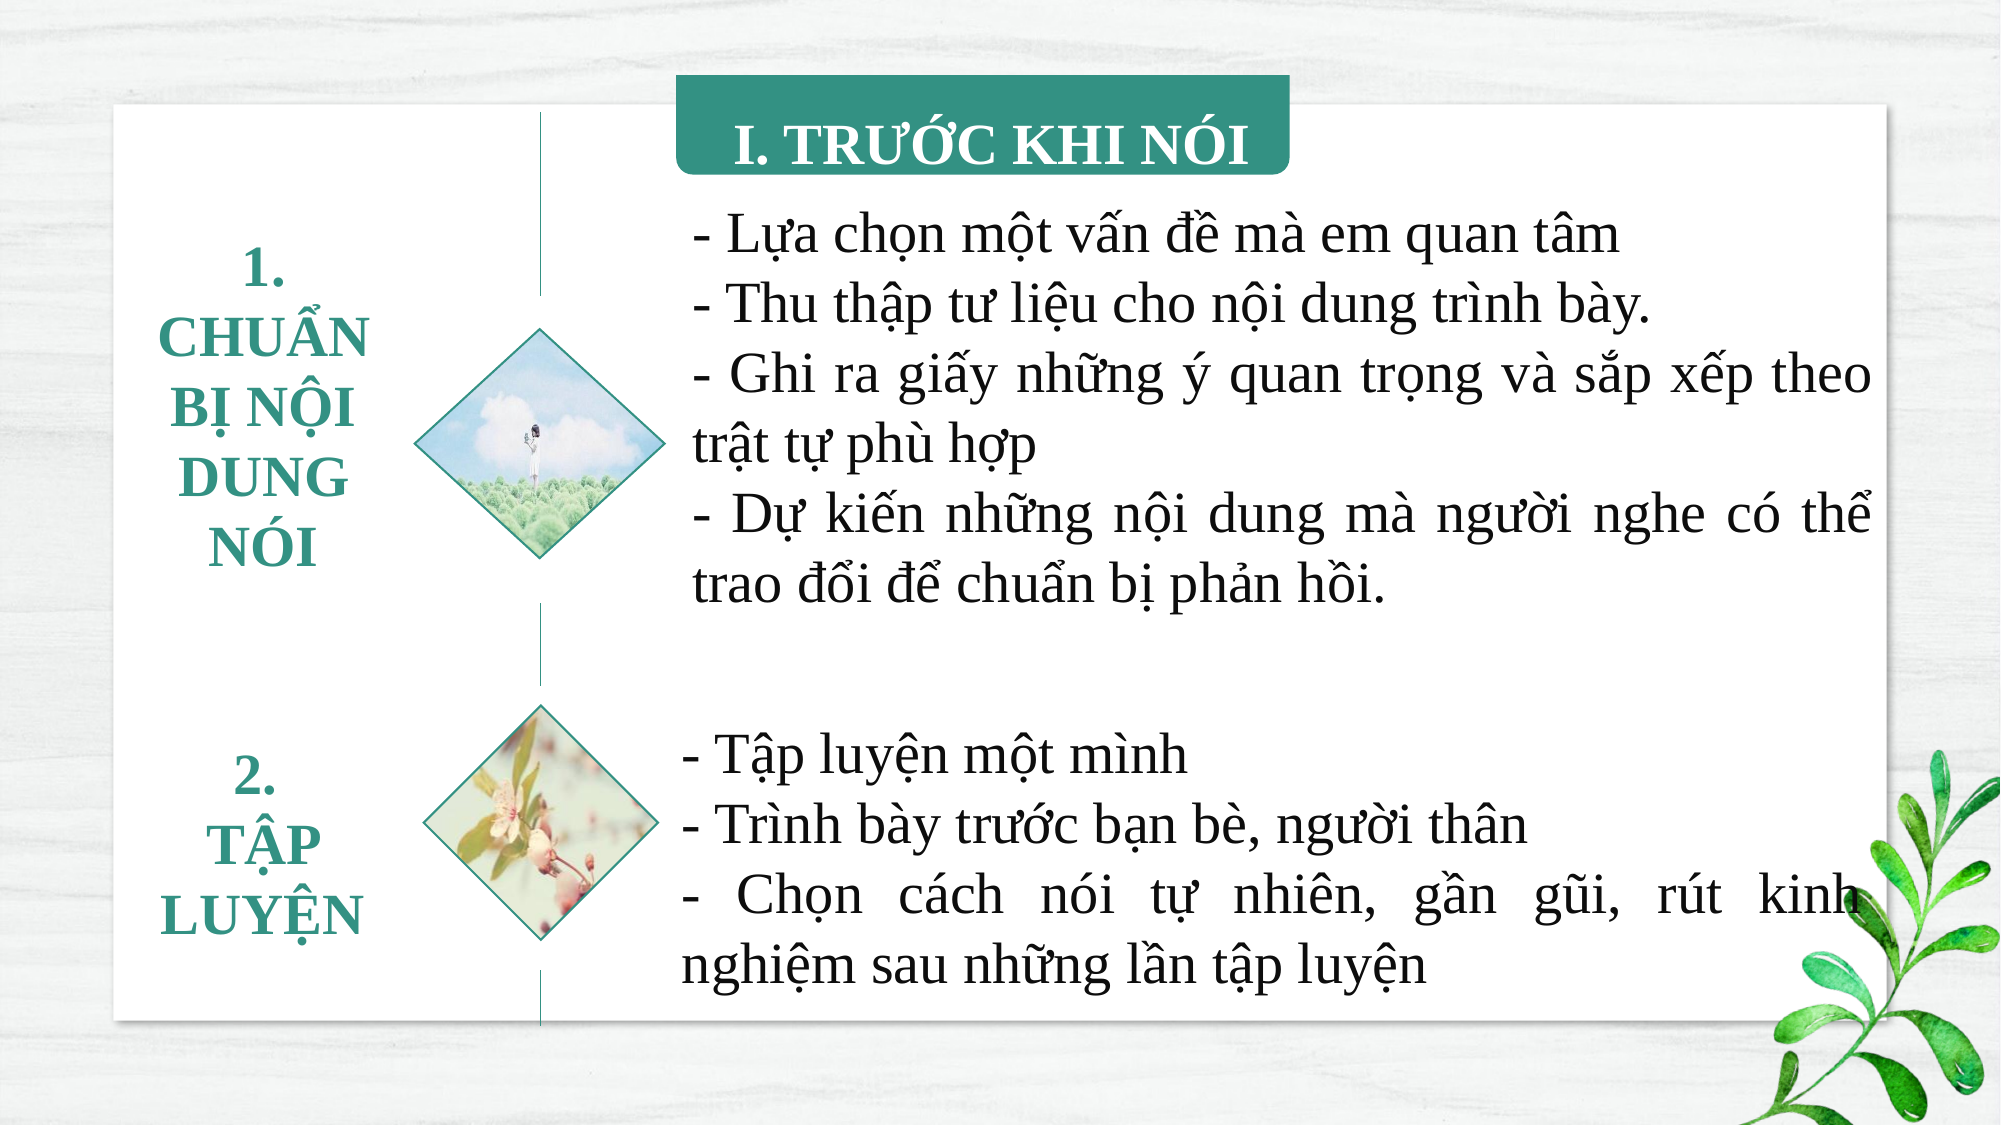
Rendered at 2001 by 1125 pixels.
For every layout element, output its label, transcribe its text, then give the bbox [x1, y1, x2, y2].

text_box [112, 103, 1888, 1022]
text_box [675, 73, 690, 176]
text_box 2. TẬP LUYỆN [112, 728, 413, 954]
text_box I. TRƯỚC KHI NÓI [690, 64, 1293, 184]
text_box [415, 327, 667, 560]
text_box [422, 704, 660, 942]
picture [0, 0, 2001, 1125]
text_box - Lựa chọn một vấn đề mà em quan tâm - Thu thập tư liệu cho nội dung trình bày. - Ghi ra giấy những ý quan trọng và sắp xếp theo trật tự phù hợp - Dự kiến những nội dung mà người nghe có thể trao đổi để chuẩn bị phản hồi. [677, 186, 1888, 622]
text_box 1. CHUẨN BỊ NỘI DUNG NÓI [113, 220, 415, 586]
text_box - Tập luyện một mình - Trình bày trước bạn bè, người thân - Chọn cách nói tự nhiên, gần gũi, rút kinh nghiệm sau những lần tập luyện [667, 708, 1878, 1003]
